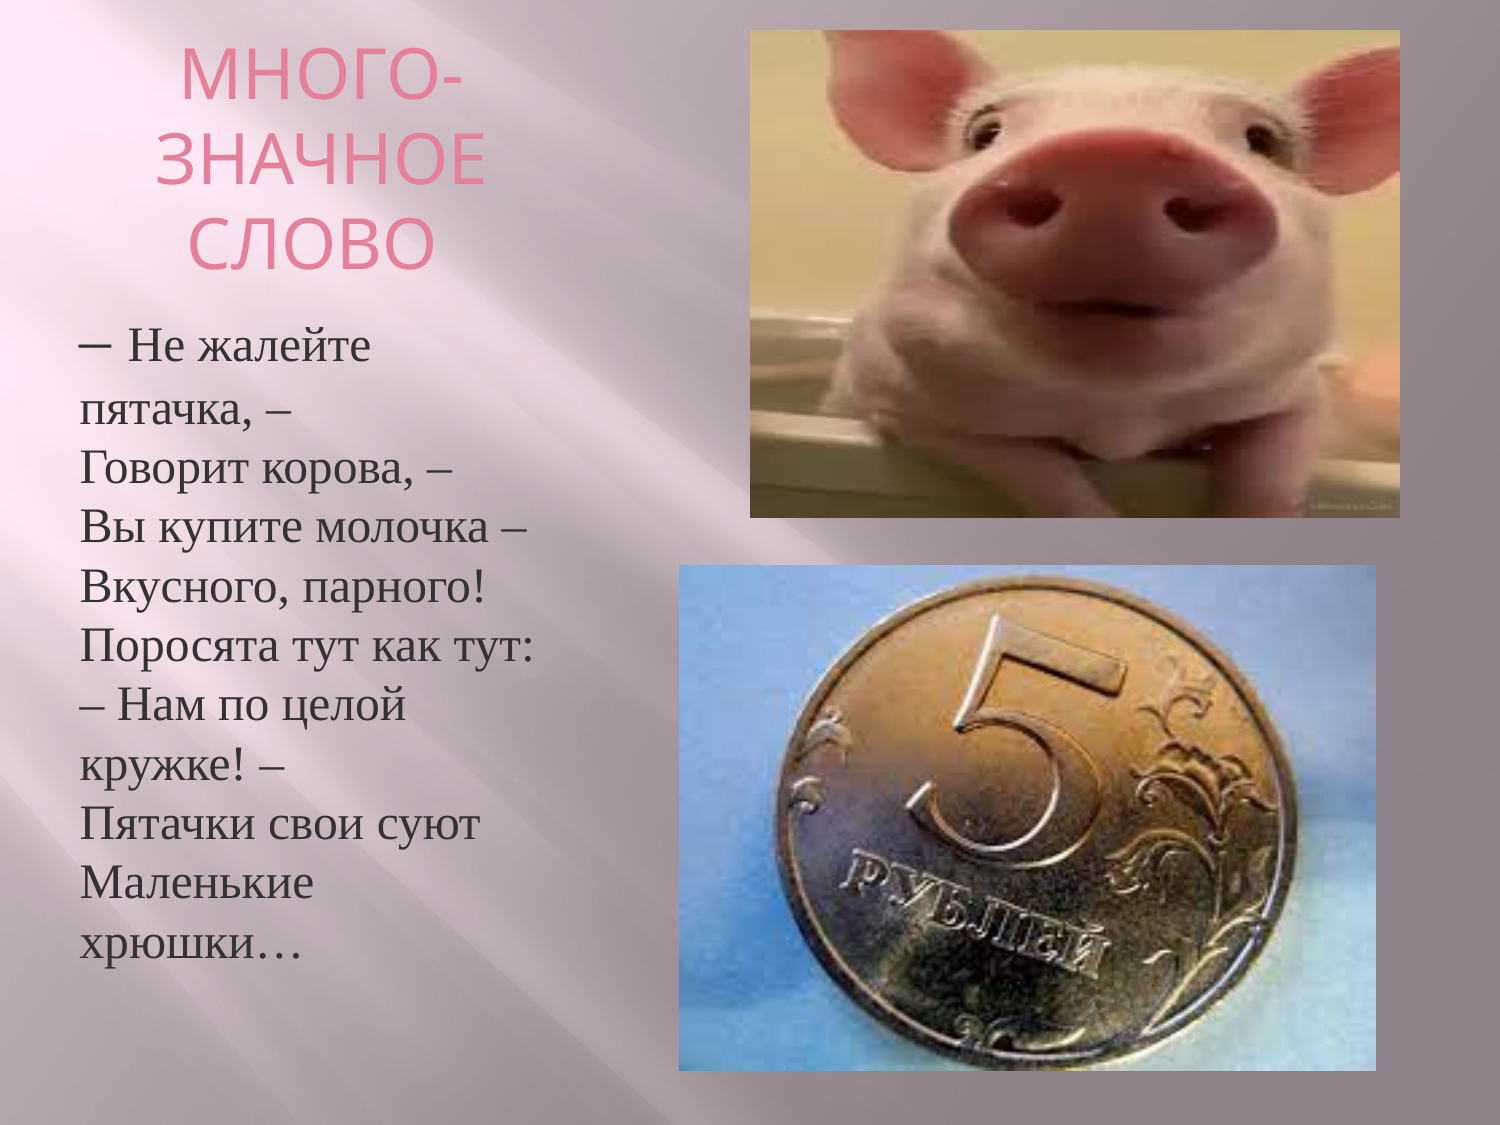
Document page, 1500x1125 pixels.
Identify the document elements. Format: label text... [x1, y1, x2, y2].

picture [749, 30, 1400, 518]
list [678, 565, 1377, 1071]
list – Не жалейте пятачка, – Говорит корова, – Вы купите молочка – Вкусного, парного! Поросята тут как тут: – Нам по целой кружке! – Пятачки свои суют Маленькие хрюшки… [64, 290, 559, 1061]
title МНОГО-ЗНАЧНОЕ СЛОВО [75, 19, 569, 291]
